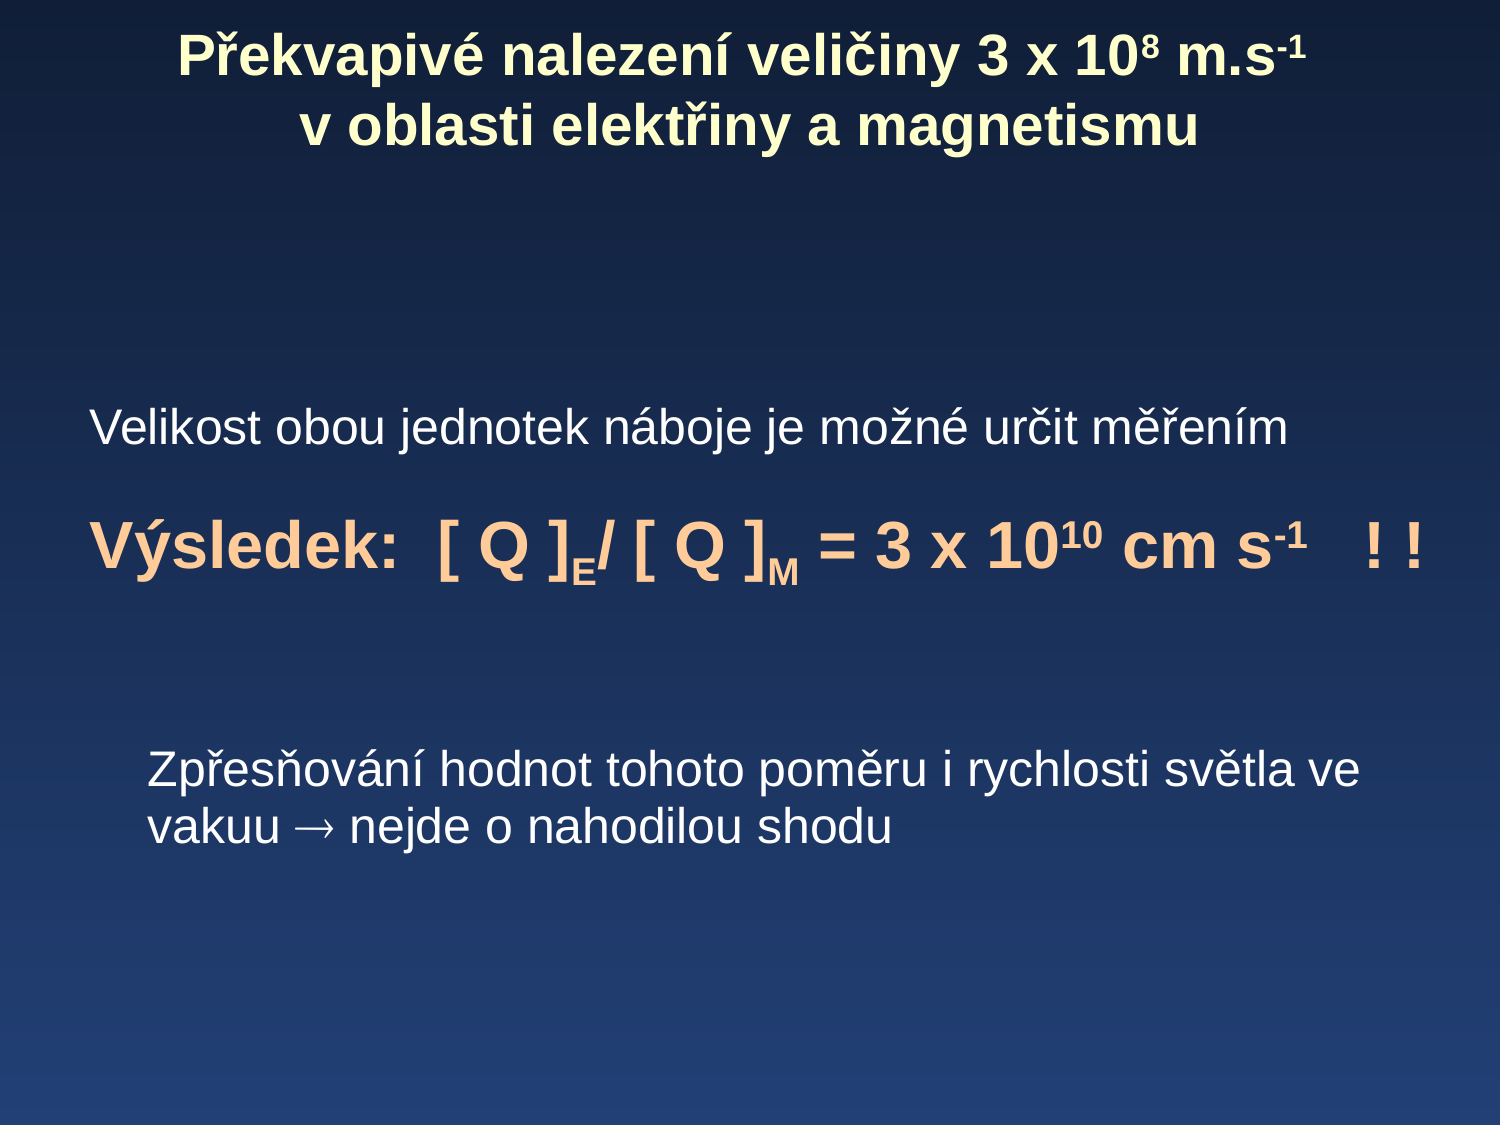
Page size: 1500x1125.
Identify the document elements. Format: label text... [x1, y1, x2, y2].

text_box Zpřesňování hodnot tohoto poměru i rychlosti světla ve vakuu  nejde o nahodilou shodu [58, 733, 1459, 863]
title Překvapivé nalezení veličiny 3 x 108 m.s-1 v oblasti elektřiny a magnetismu [112, 24, 1388, 150]
text_box Velikost obou jednotek náboje je možné určit měřením Výsledek: [ Q ]E/ [ Q ]M = 3 x 1010 cm s-1 ! ! [0, 391, 1500, 597]
